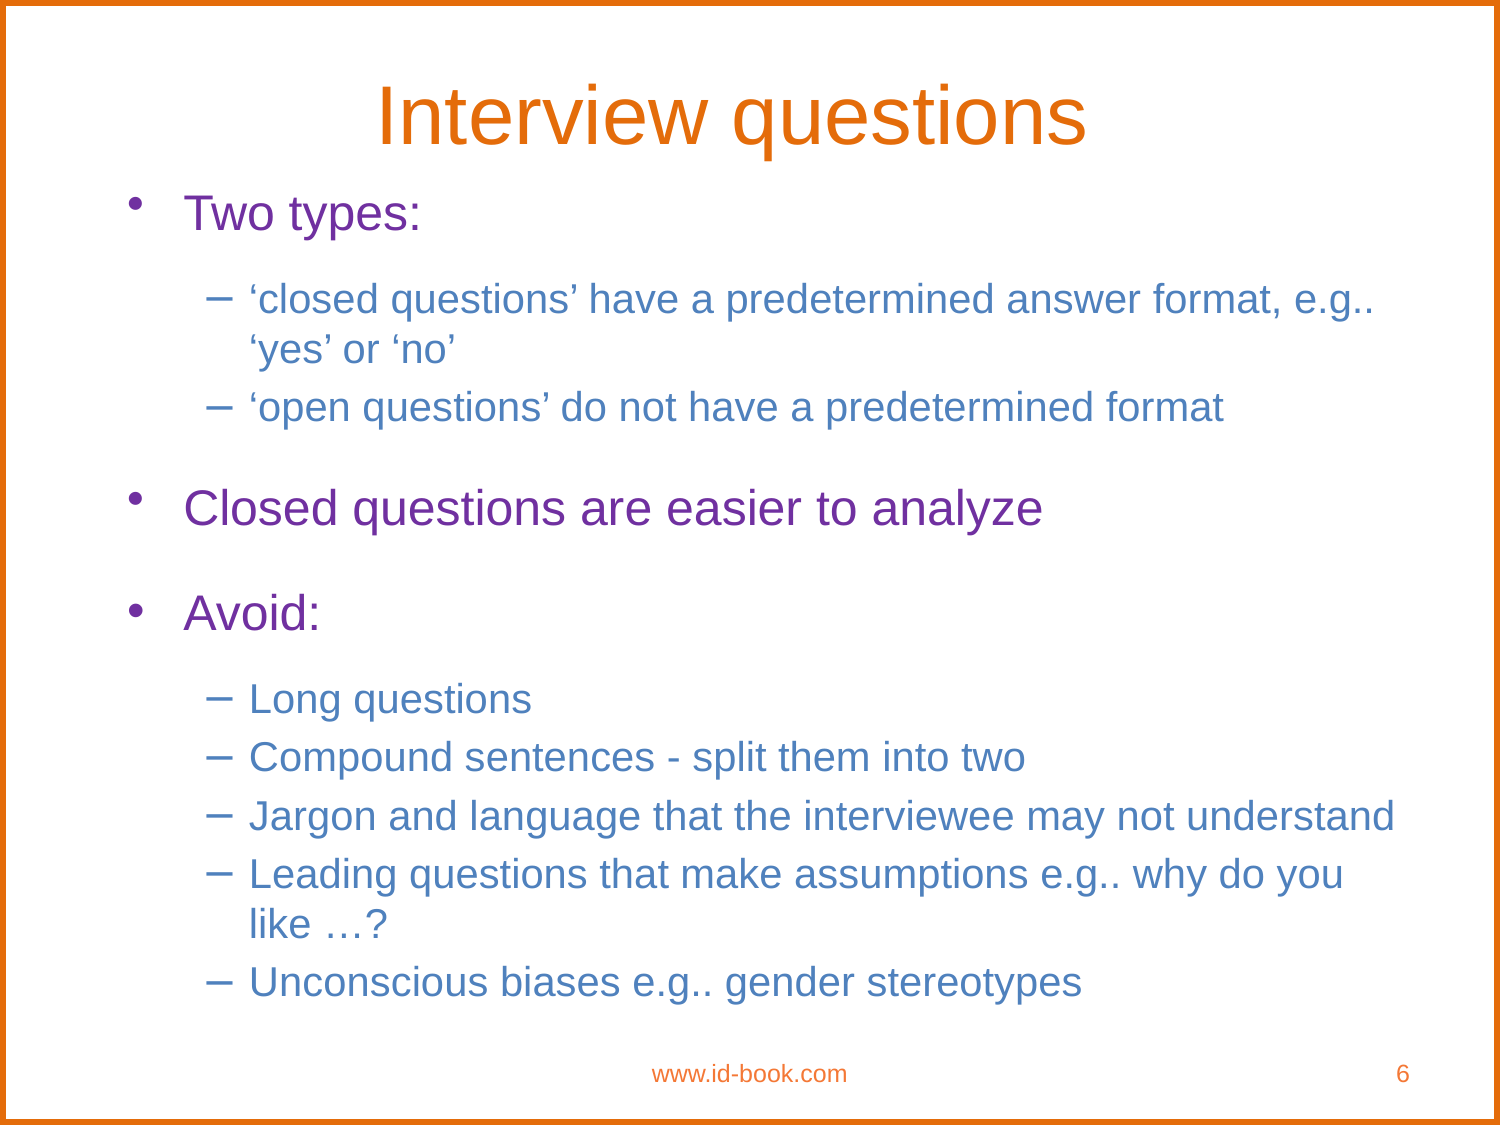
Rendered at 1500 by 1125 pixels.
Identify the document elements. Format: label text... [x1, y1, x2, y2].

text_box Interview questions [76, 17, 1388, 205]
footer www.id-book.com [512, 1042, 988, 1103]
slide_number 6 [1074, 1042, 1425, 1103]
text_box Two types: ‘closed questions’ have a predetermined answer format, e.g.. ‘yes’ or ‘no’ ‘open questions’ do not have a predetermined format Closed questions are easier to analyze Avoid: Long questions Compound sentences - split them into two Jargon and language that the interviewee may not understand Leading questions that make assumptions e.g.. why do you like …? Unconscious biases e.g.. gender stereotypes [112, 172, 1425, 988]
